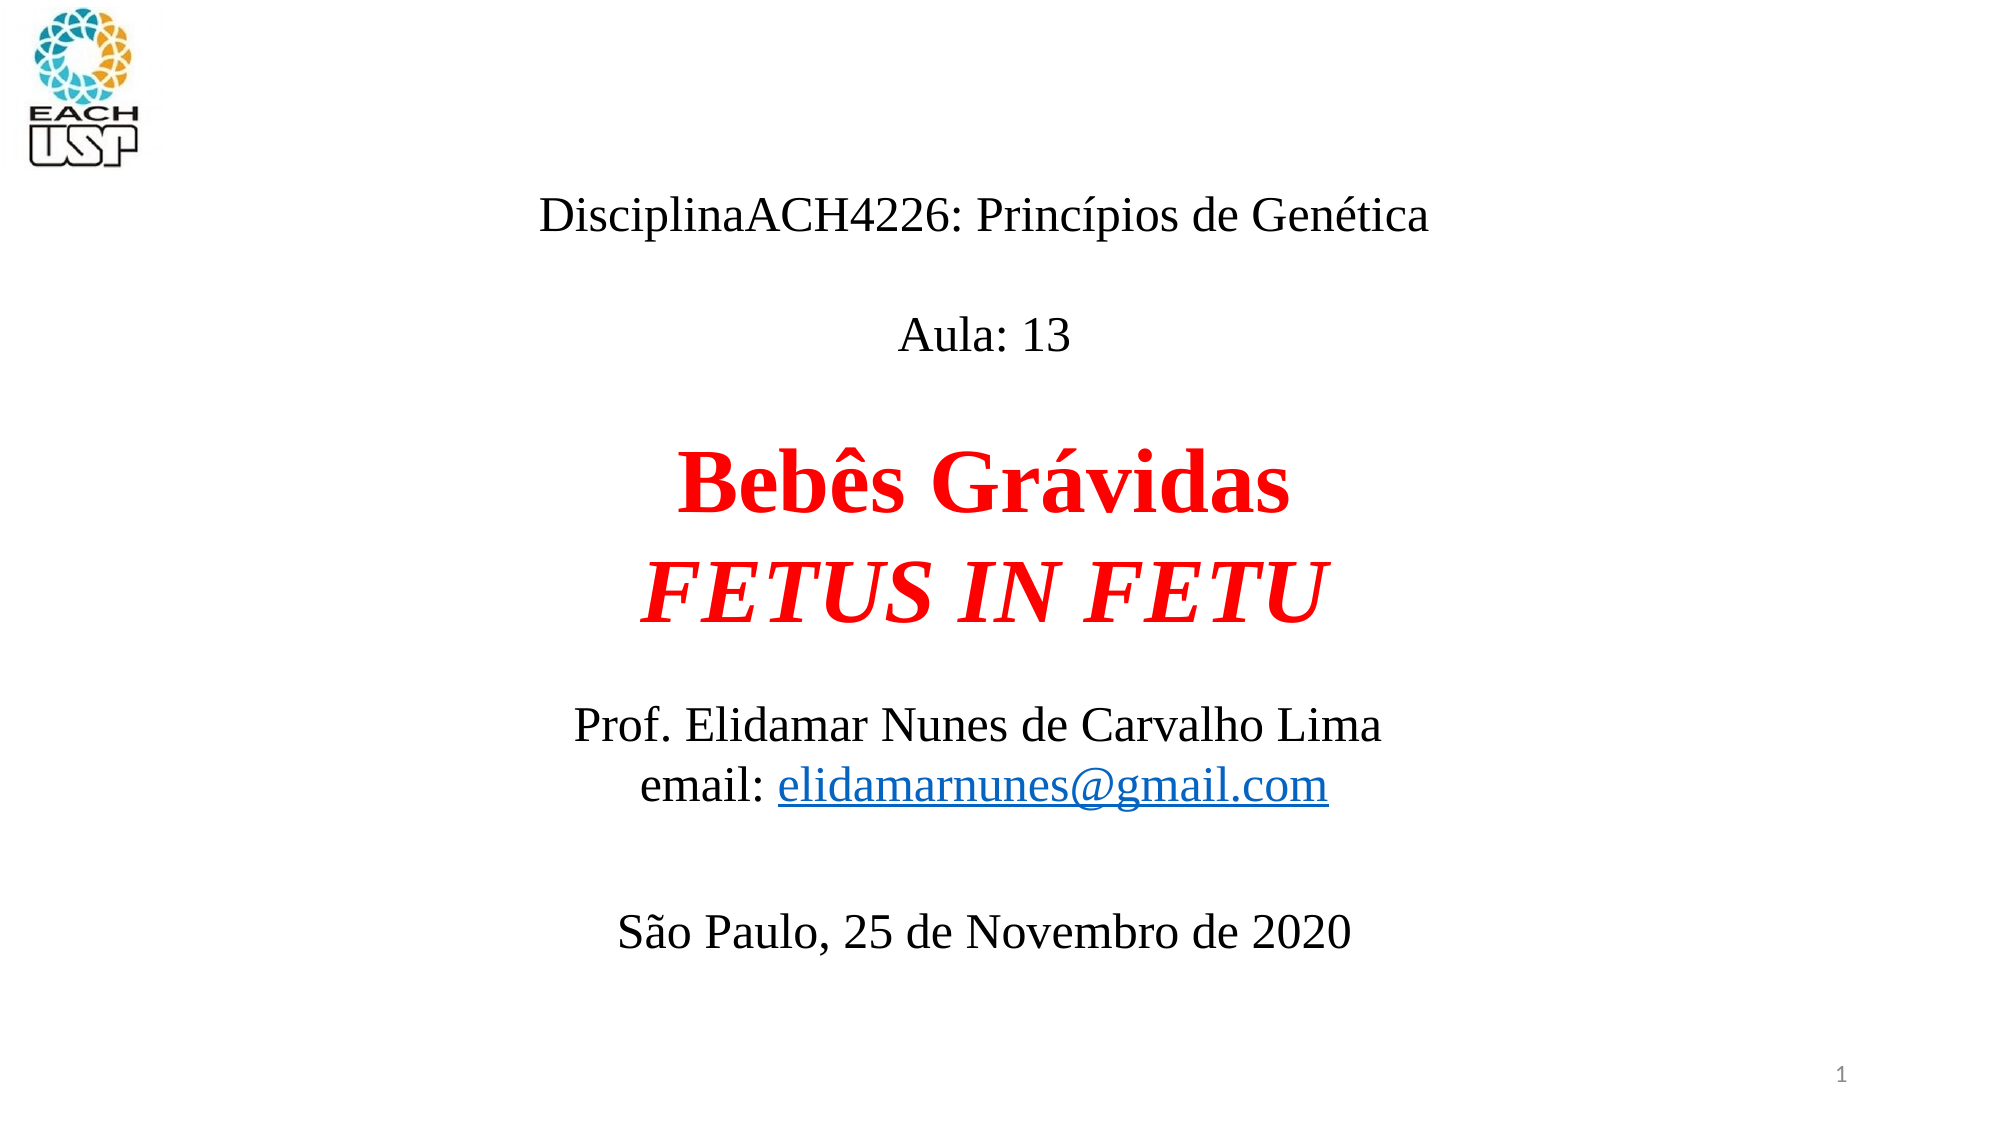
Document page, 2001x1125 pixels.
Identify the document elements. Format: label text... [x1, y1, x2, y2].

picture [0, 7, 164, 171]
slide_number 1 [1412, 1042, 1863, 1103]
text_box DisciplinaACH4226: Princípios de Genética Aula: 13 Bebês Grávidas FETUS IN FETU Prof. Elidamar Nunes de Carvalho Lima email: elidamarnunes@gmail.com São Paulo, 25 de Novembro de 2020 [0, 173, 1973, 498]
